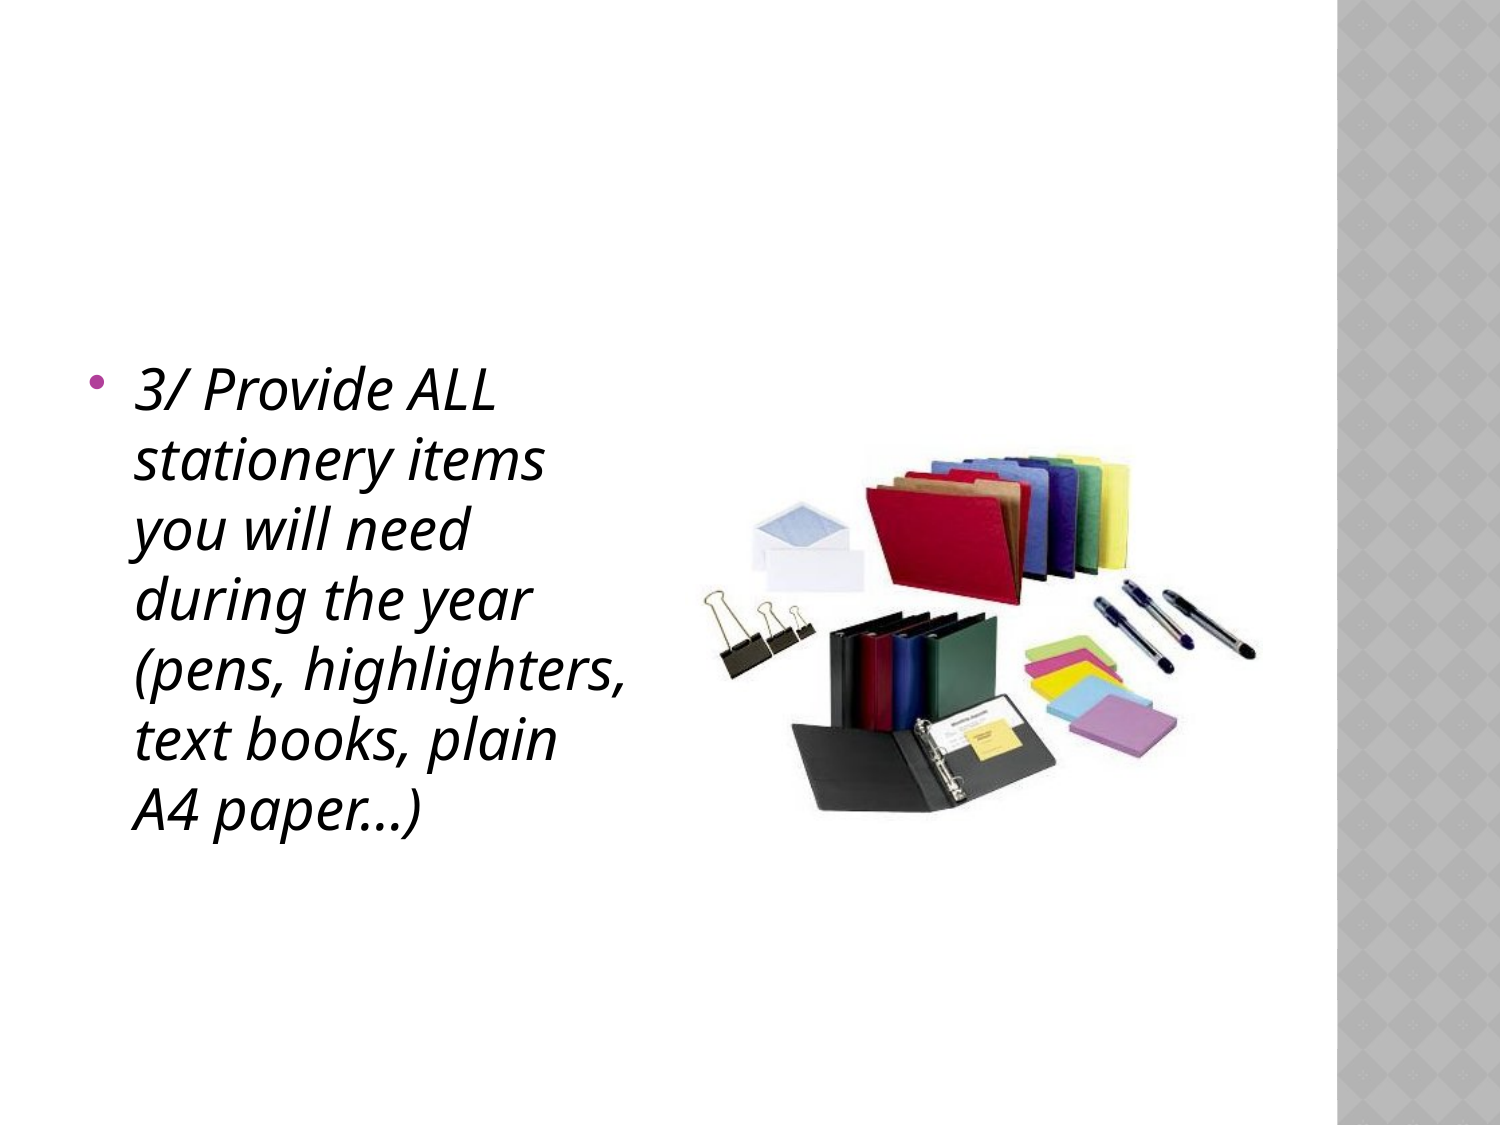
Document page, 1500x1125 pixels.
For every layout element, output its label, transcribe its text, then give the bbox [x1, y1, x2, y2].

list 3/ Provide ALL stationery items you will need during the year (pens, highlighters, text books, plain A4 paper…) [75, 262, 653, 1005]
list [684, 434, 1264, 834]
